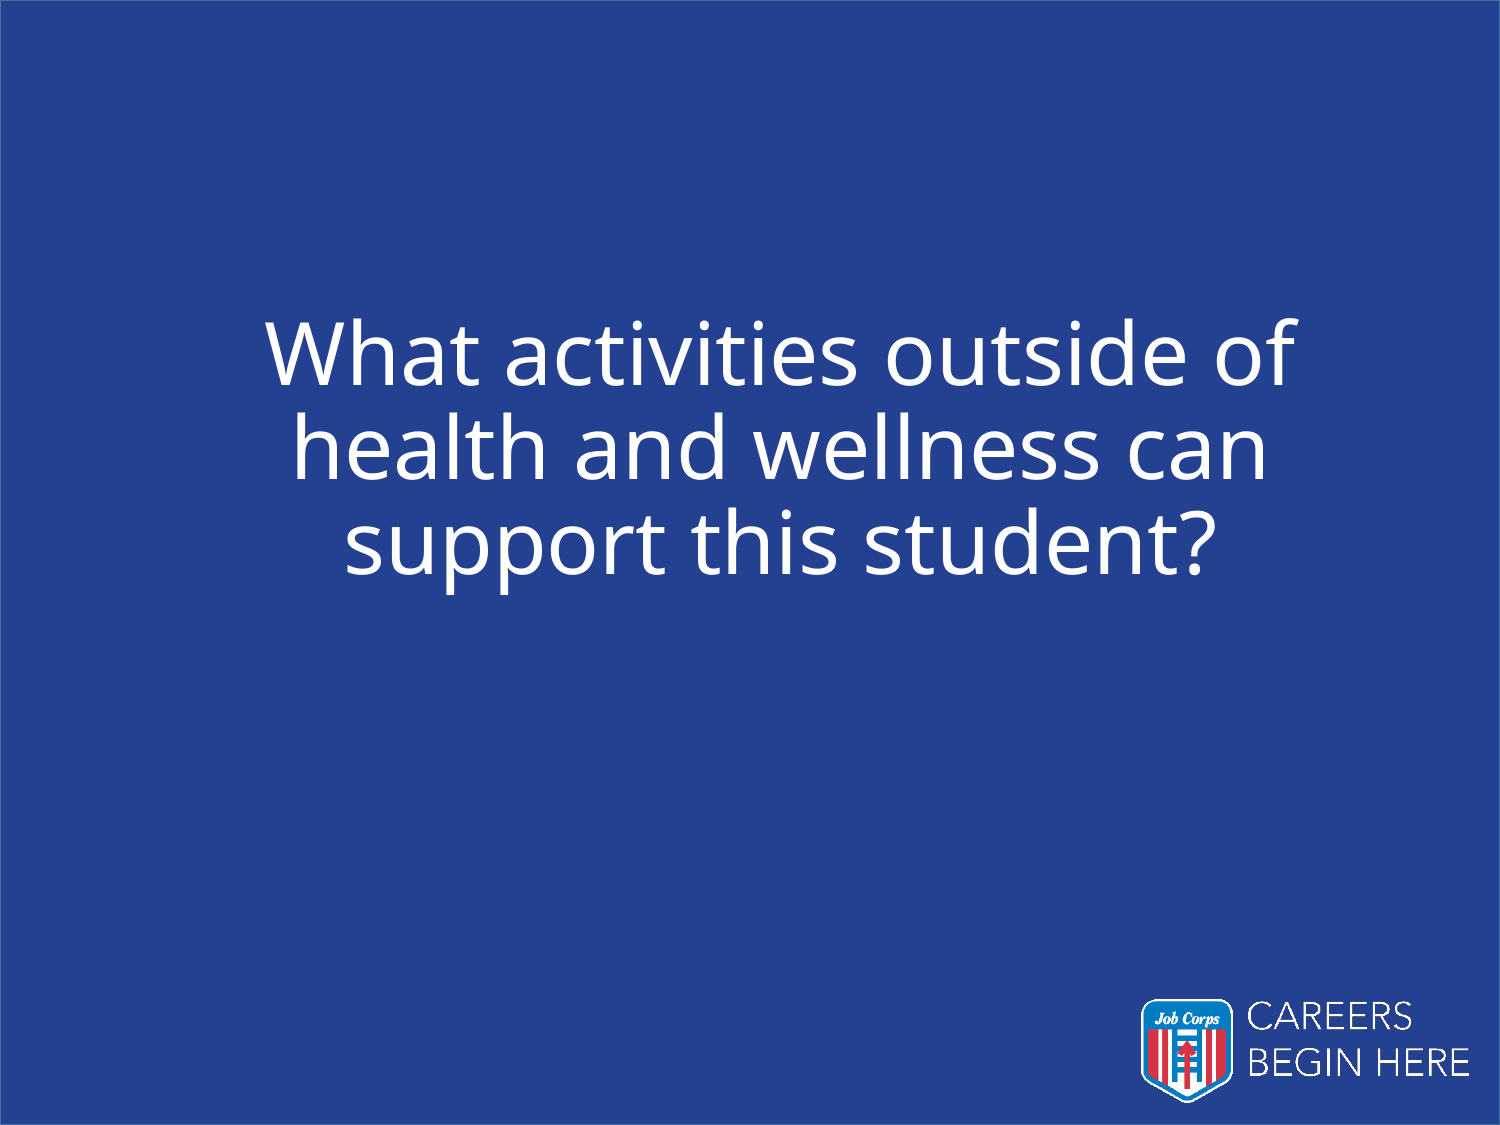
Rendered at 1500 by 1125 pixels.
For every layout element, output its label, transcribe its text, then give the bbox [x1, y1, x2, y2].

picture [1141, 999, 1469, 1103]
title What activities outside of health and wellness can support this student? [161, 120, 1399, 601]
